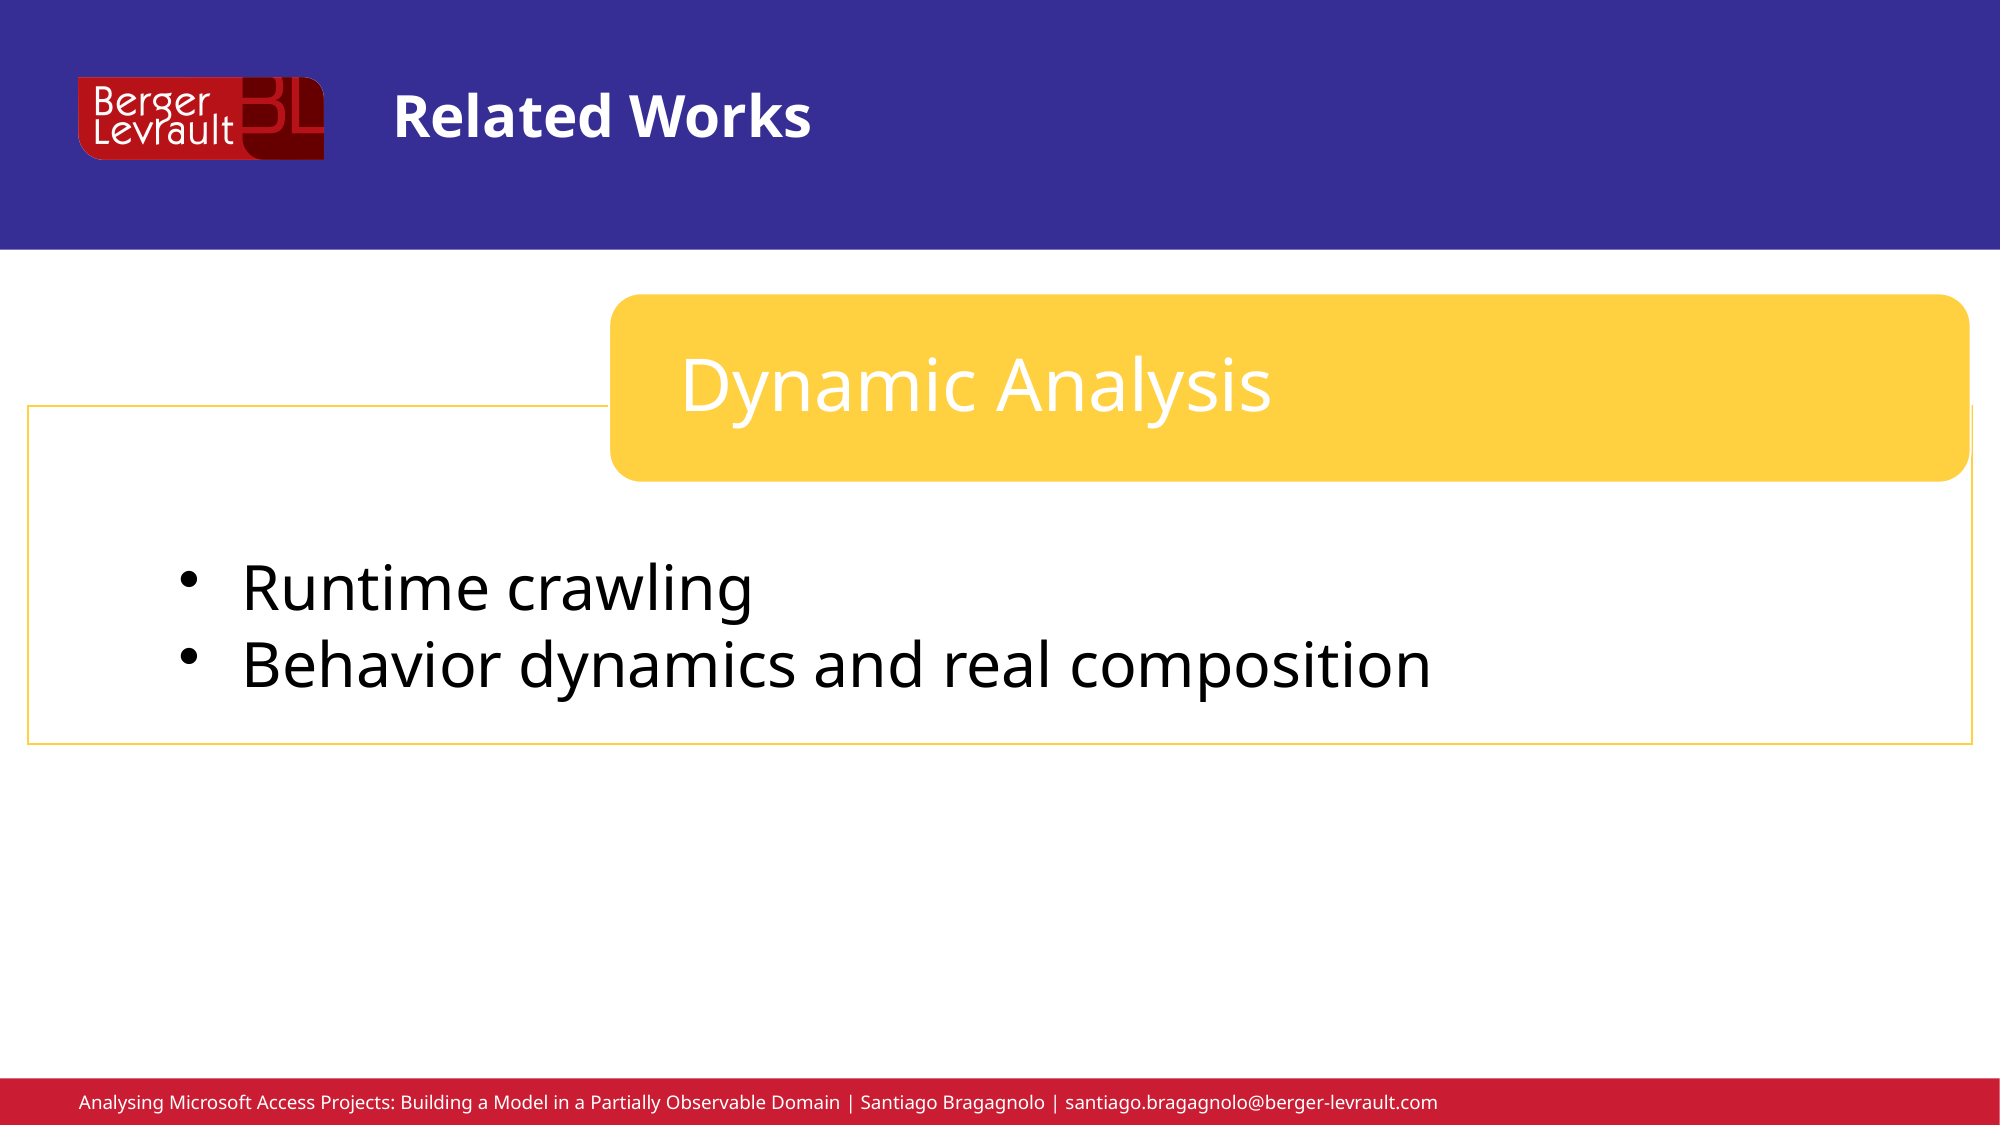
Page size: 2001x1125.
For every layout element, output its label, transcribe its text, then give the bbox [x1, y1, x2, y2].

footer Analysing Microsoft Access Projects: Building a Model in a Partially Observable Domain | Santiago Bragagnolo | santiago.bragagnolo@berger-levrault.com [78, 1078, 1808, 1125]
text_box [27, 184, 1973, 966]
title Related Works [377, 79, 1906, 184]
picture [78, 77, 324, 160]
